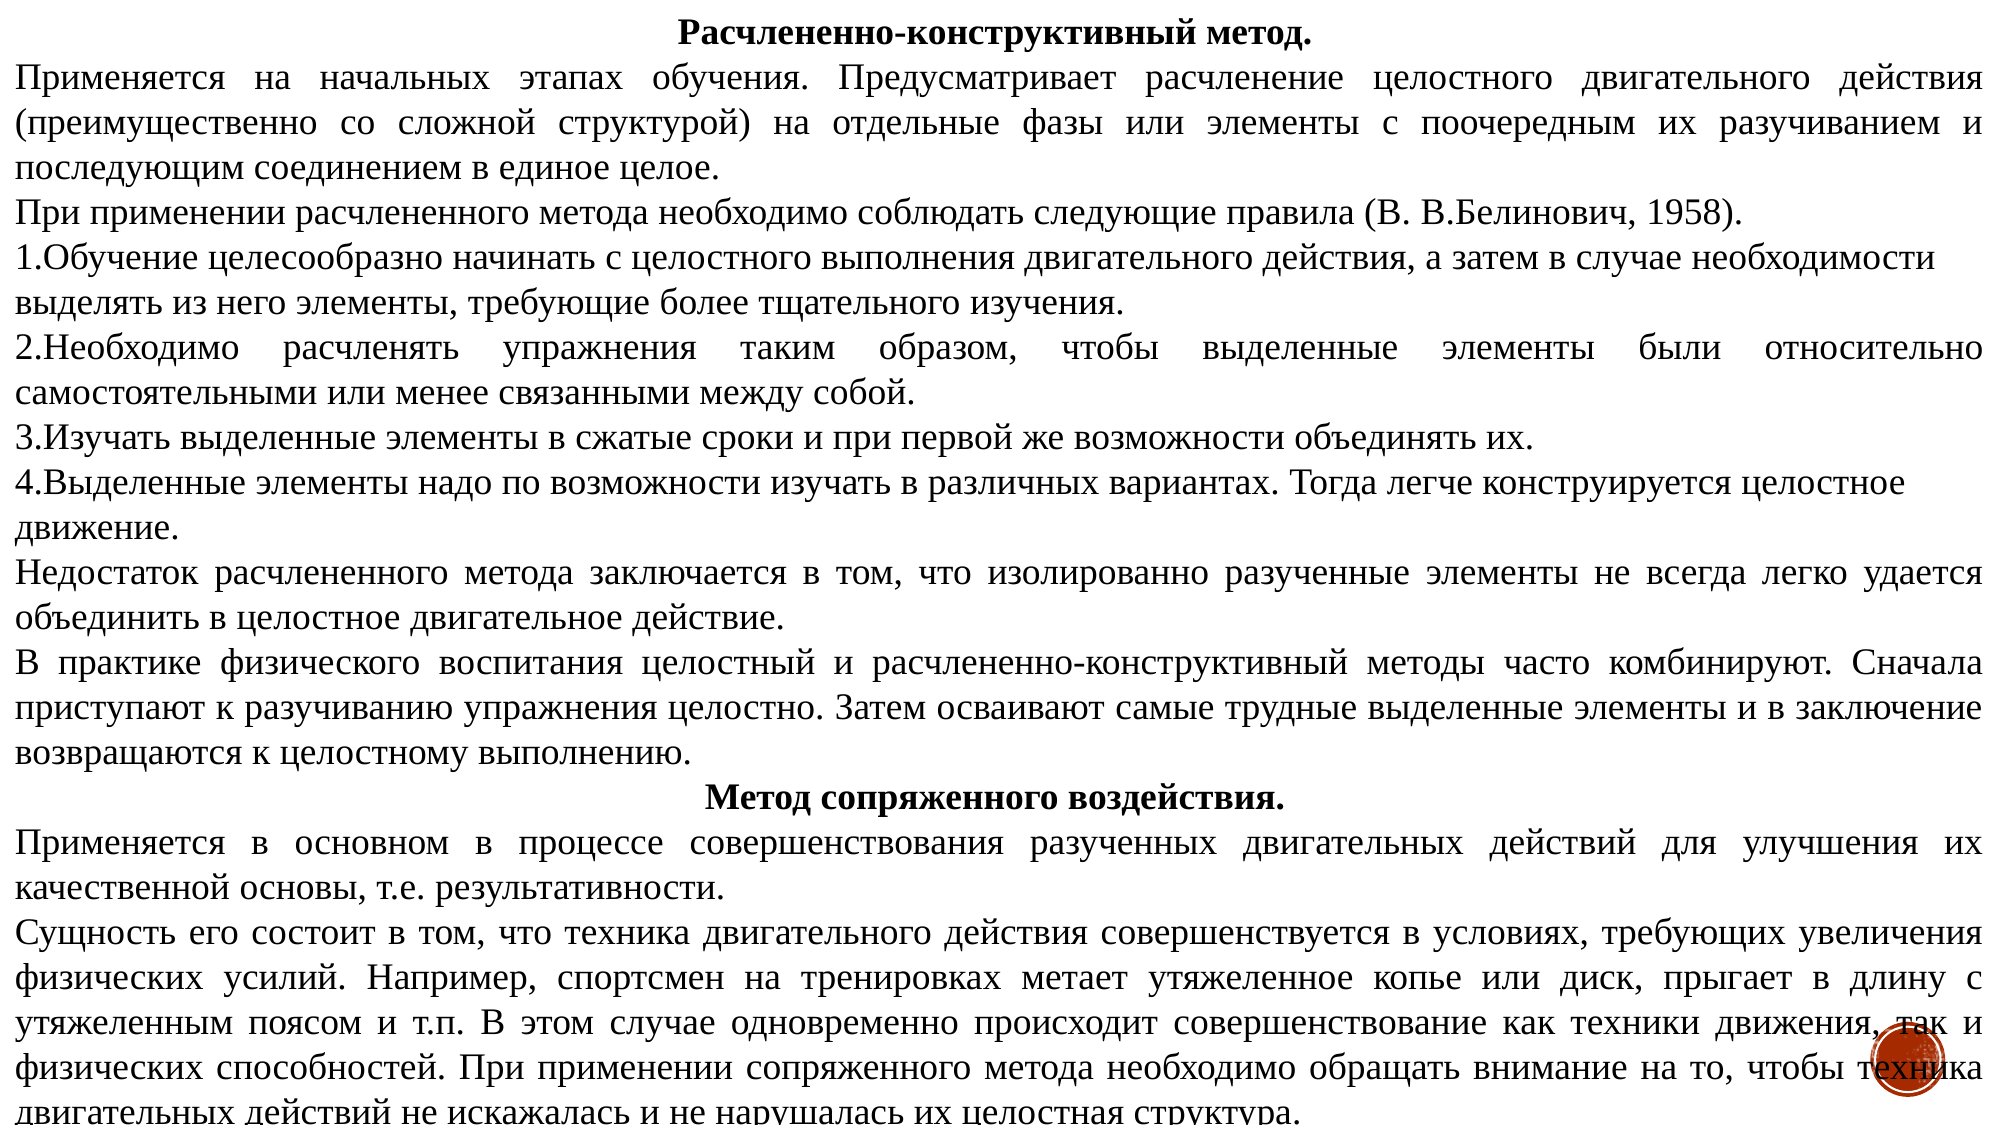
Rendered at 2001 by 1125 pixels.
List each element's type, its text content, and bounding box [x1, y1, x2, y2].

text_box Расчлененно-конструктивный метод. Применяется на начальных этапах обучения. Предусматривает расчленение целостного двигательного действия (преимущественно со сложной структурой) на отдельные фазы или элементы с поочередным их разучиванием и последующим соединением в единое целое. При применении расчлененного метода необходимо соблюдать следующие правила (В. В.Белинович, 1958). 1.Обучение целесообразно начинать с целостного выполнения двигательного действия, а затем в случае необходимости выделять из него элементы, требующие более тщательного изучения. 2.Необходимо расчленять упражнения таким образом, чтобы выделенные элементы были относительно самостоятельными или менее связанными между собой. 3.Изучать выделенные элементы в сжатые сроки и при первой же возможности объединять их. 4.Выделенные элементы надо по возможности изучать в различных вариантах. Тогда легче конструируется целостное движение. Недостаток расчлененного метода заключается в том, что изолированно разученные элементы не всегда легко удается объединить в целостное двигательное действие. В практике физического воспитания целостный и расчлененно-конструктивный методы часто комбинируют. Сначала приступают к разучиванию упражнения целостно. Затем осваивают самые трудные выделенные элементы и в заключение возвращаются к целостному выполнению. Метод сопряженного воздействия. Применяется в основном в процессе совершенствования разученных двигательных действий для улучшения их качественной основы, т.е. результативности. Сущность его состоит в том, что техника двигательного действия совершенствуется в условиях, требующих увеличения физических усилий. Например, спортсмен на тренировках метает утяжеленное копье или диск, прыгает в длину с утяжеленным поясом и т.п. В этом случае одновременно происходит совершенствование как техники движения, так и физических способностей. При применении сопряженного метода необходимо обращать внимание на то, чтобы техника двигательных действий не искажалась и не нарушалась их целостная структура. [0, 0, 2000, 1125]
